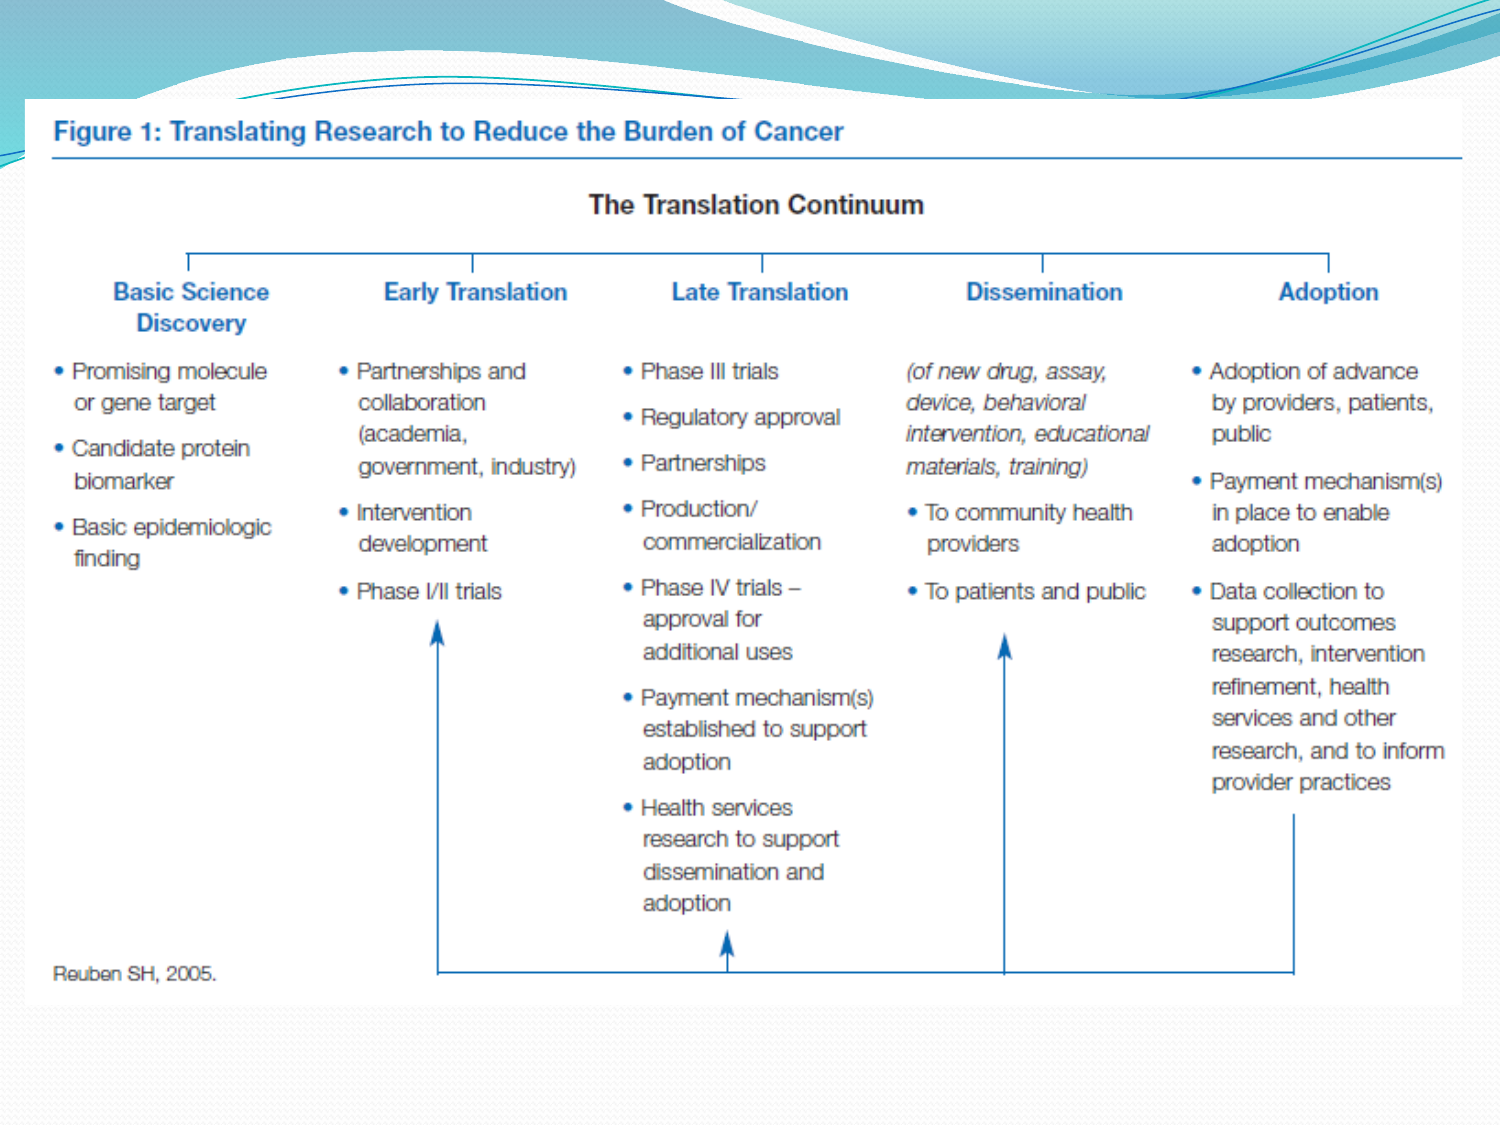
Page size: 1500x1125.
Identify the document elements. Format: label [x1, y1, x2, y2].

list [24, 99, 1463, 1006]
